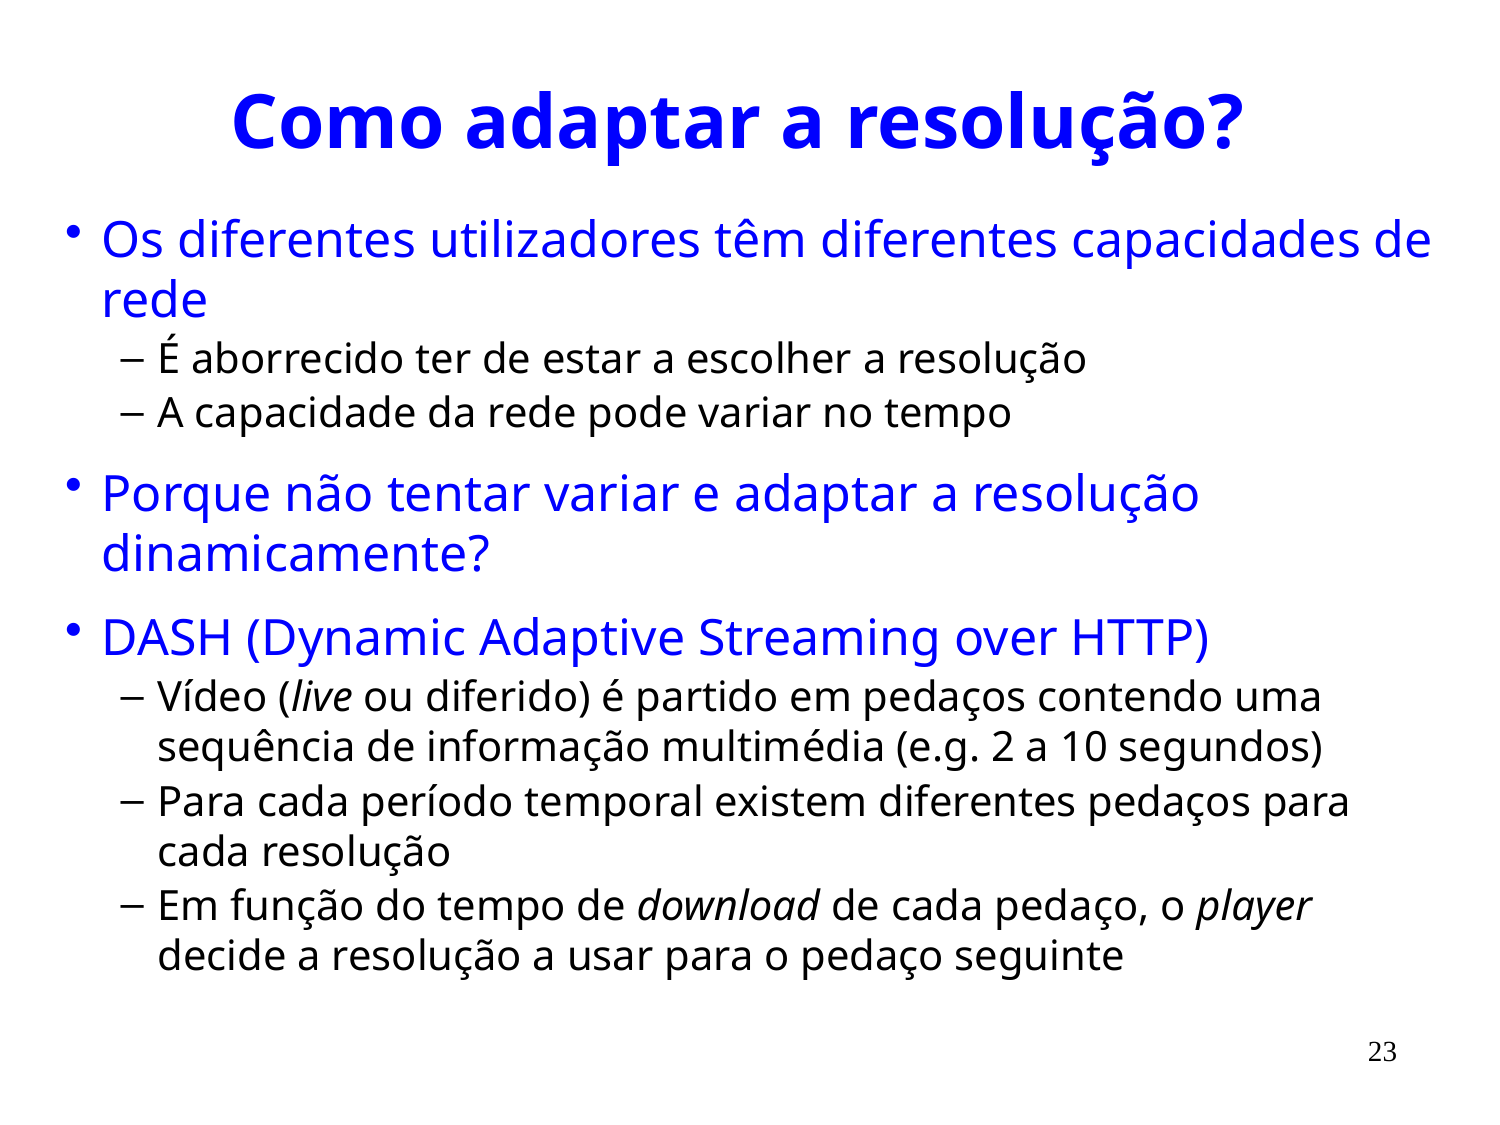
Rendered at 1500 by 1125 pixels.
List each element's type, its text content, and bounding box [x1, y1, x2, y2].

title Como adaptar a resolução? [50, 62, 1425, 175]
list Os diferentes utilizadores têm diferentes capacidades de rede É aborrecido ter de estar a escolher a resolução A capacidade da rede pode variar no tempo Porque não tentar variar e adaptar a resolução dinamicamente? DASH (Dynamic Adaptive Streaming over HTTP) Vídeo (live ou diferido) é partido em pedaços contendo uma sequência de informação multimédia (e.g. 2 a 10 segundos) Para cada período temporal existem diferentes pedaços para cada resolução Em função do tempo de download de cada pedaço, o player decide a resolução a usar para o pedaço seguinte [50, 200, 1463, 1100]
slide_number 23 [1262, 1025, 1413, 1088]
